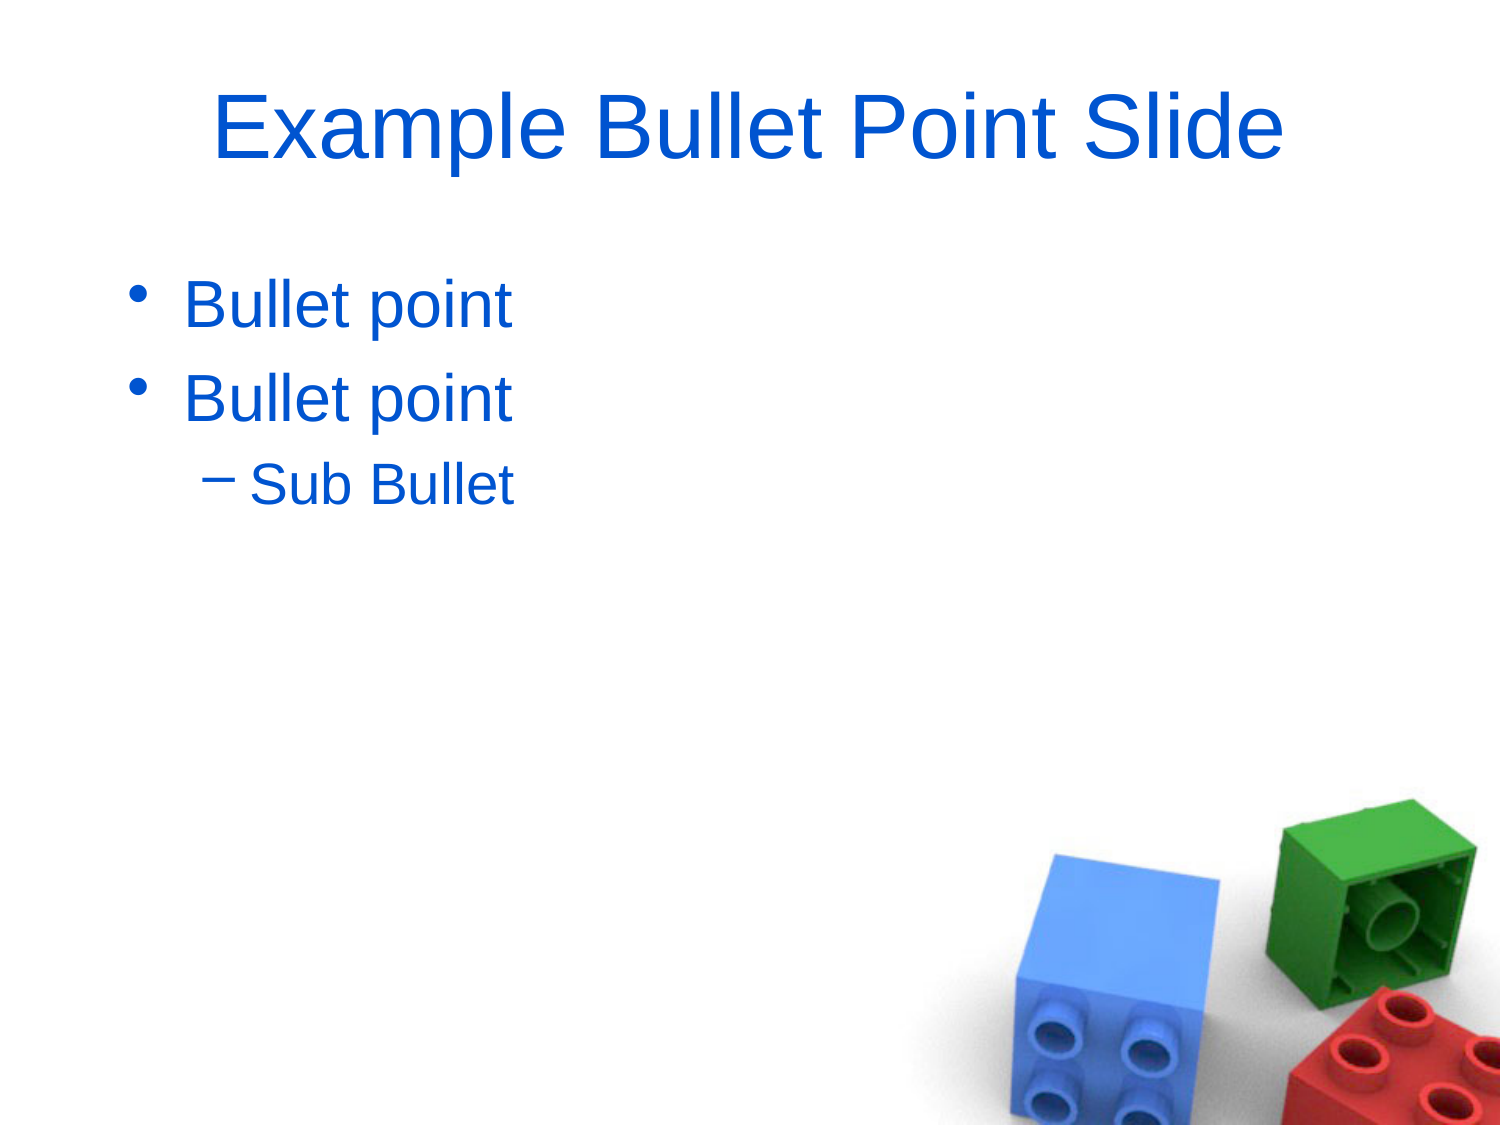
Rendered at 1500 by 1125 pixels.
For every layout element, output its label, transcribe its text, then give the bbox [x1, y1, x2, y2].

picture [249, 187, 1500, 1125]
list Bullet point Bullet point Sub Bullet [112, 253, 1388, 994]
title Example Bullet Point Slide [112, 28, 1388, 217]
